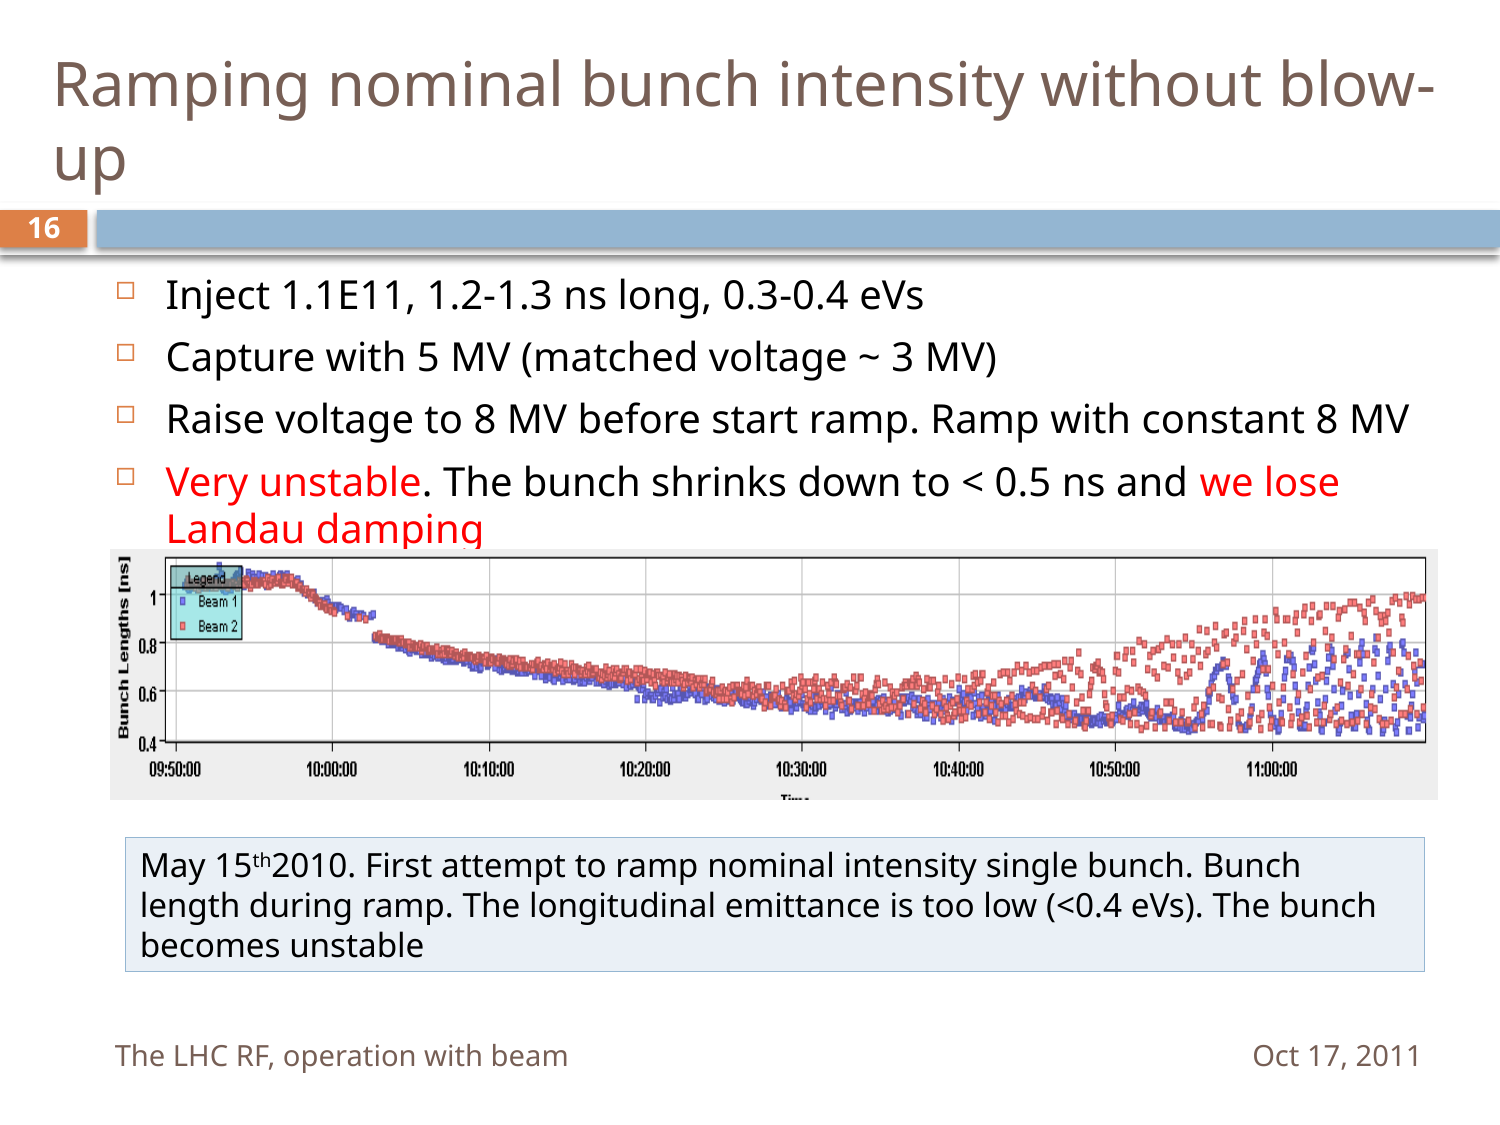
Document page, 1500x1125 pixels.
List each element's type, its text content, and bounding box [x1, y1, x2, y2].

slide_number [999, 1025, 1438, 1085]
text_box May 15th2010. First attempt to ramp nominal intensity single bunch. Bunch length during ramp. The longitudinal emittance is too low (<0.4 eVs). The bunch becomes unstable [125, 837, 1425, 972]
slide_number 16 [0, 208, 88, 249]
title Ramping nominal bunch intensity without blow-up [37, 37, 1500, 200]
footer The LHC RF, operation with beam [99, 1024, 990, 1085]
picture [110, 549, 1438, 801]
list Inject 1.1E11, 1.2-1.3 ns long, 0.3-0.4 eVs Capture with 5 MV (matched voltage ~ 3 MV) Raise voltage to 8 MV before start ramp. Ramp with constant 8 MV Very unstable. The bunch shrinks down to < 0.5 ns and we lose Landau damping [100, 262, 1438, 563]
